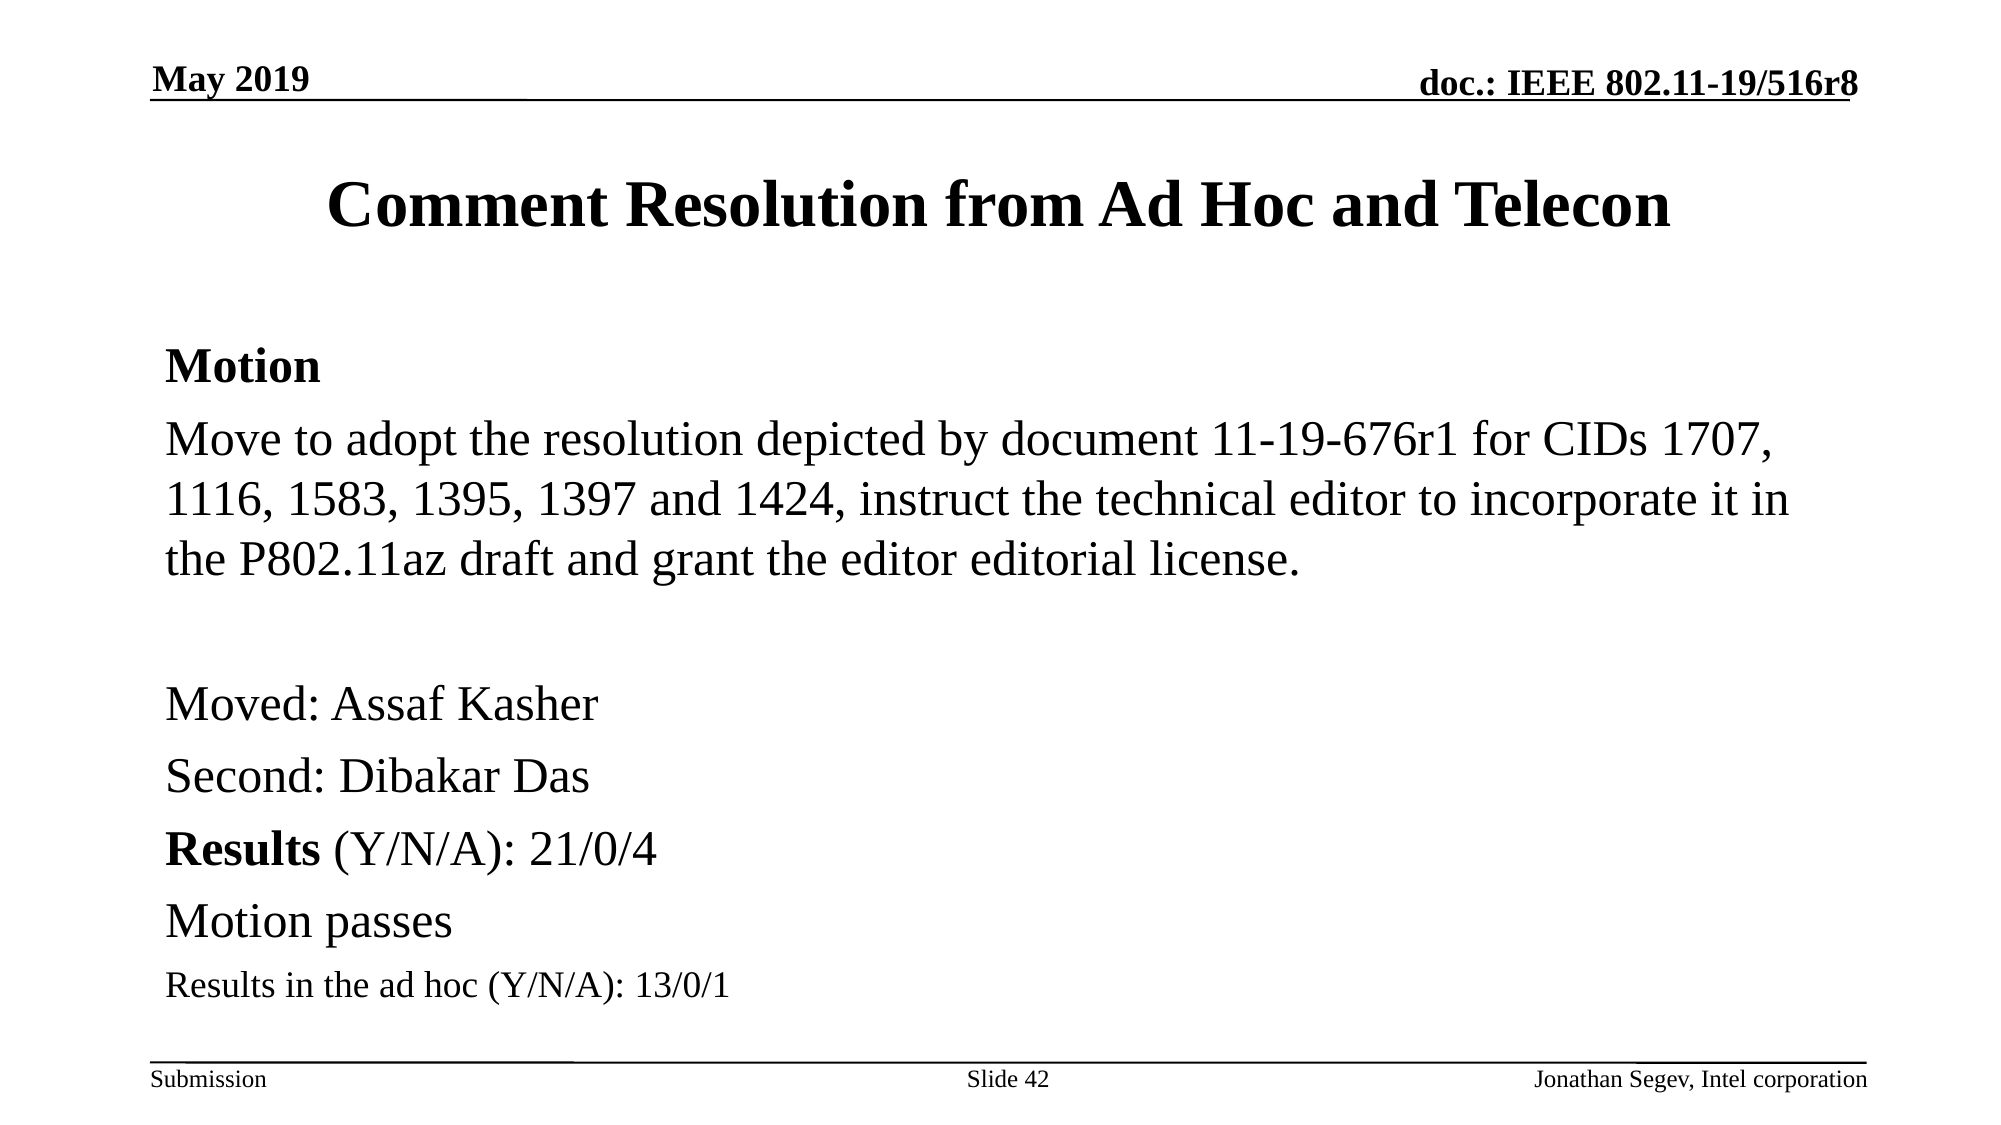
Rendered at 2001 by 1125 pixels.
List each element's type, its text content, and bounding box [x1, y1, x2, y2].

title Comment Resolution from Ad Hoc and Telecon [149, 112, 1850, 288]
footer Jonathan Segev, Intel corporation [1171, 1061, 1869, 1093]
slide_number Slide 42 [950, 1061, 1067, 1123]
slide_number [152, 54, 563, 100]
list Motion Move to adopt the resolution depicted by document 11-19-676r1 for CIDs 1707, 1116, 1583, 1395, 1397 and 1424, instruct the technical editor to incorporate it in the P802.11az draft and grant the editor editorial license. Moved: Assaf Kasher Second: Dibakar Das Results (Y/N/A): 21/0/4 Motion passes Results in the ad hoc (Y/N/A): 13/0/1 [149, 324, 1850, 1000]
